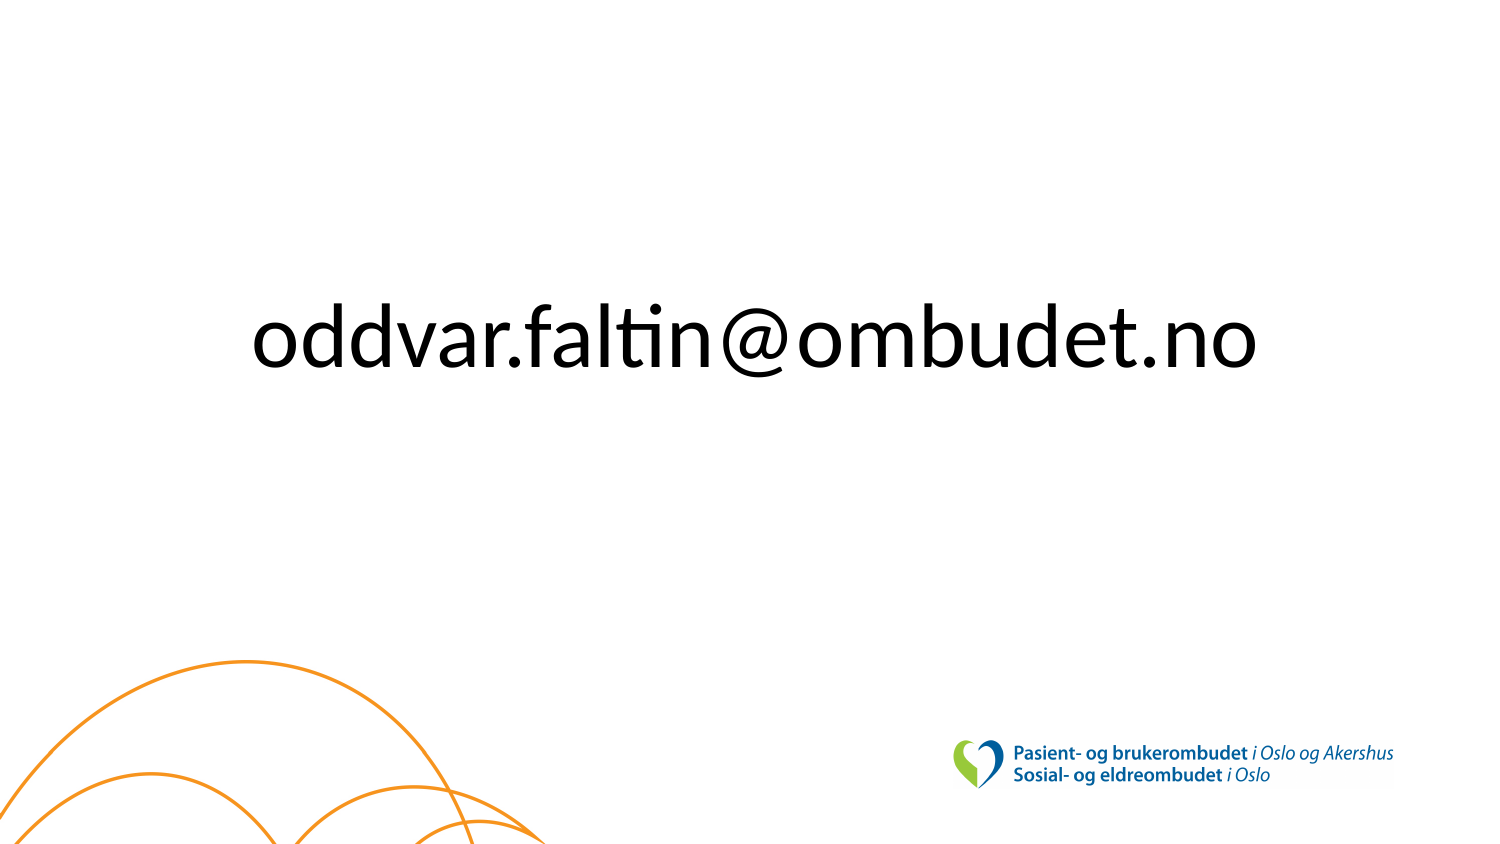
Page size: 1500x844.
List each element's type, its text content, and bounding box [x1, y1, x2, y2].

title oddvar.faltin@ombudet.no [118, 268, 1394, 436]
picture [0, 658, 655, 844]
picture [953, 740, 1394, 789]
